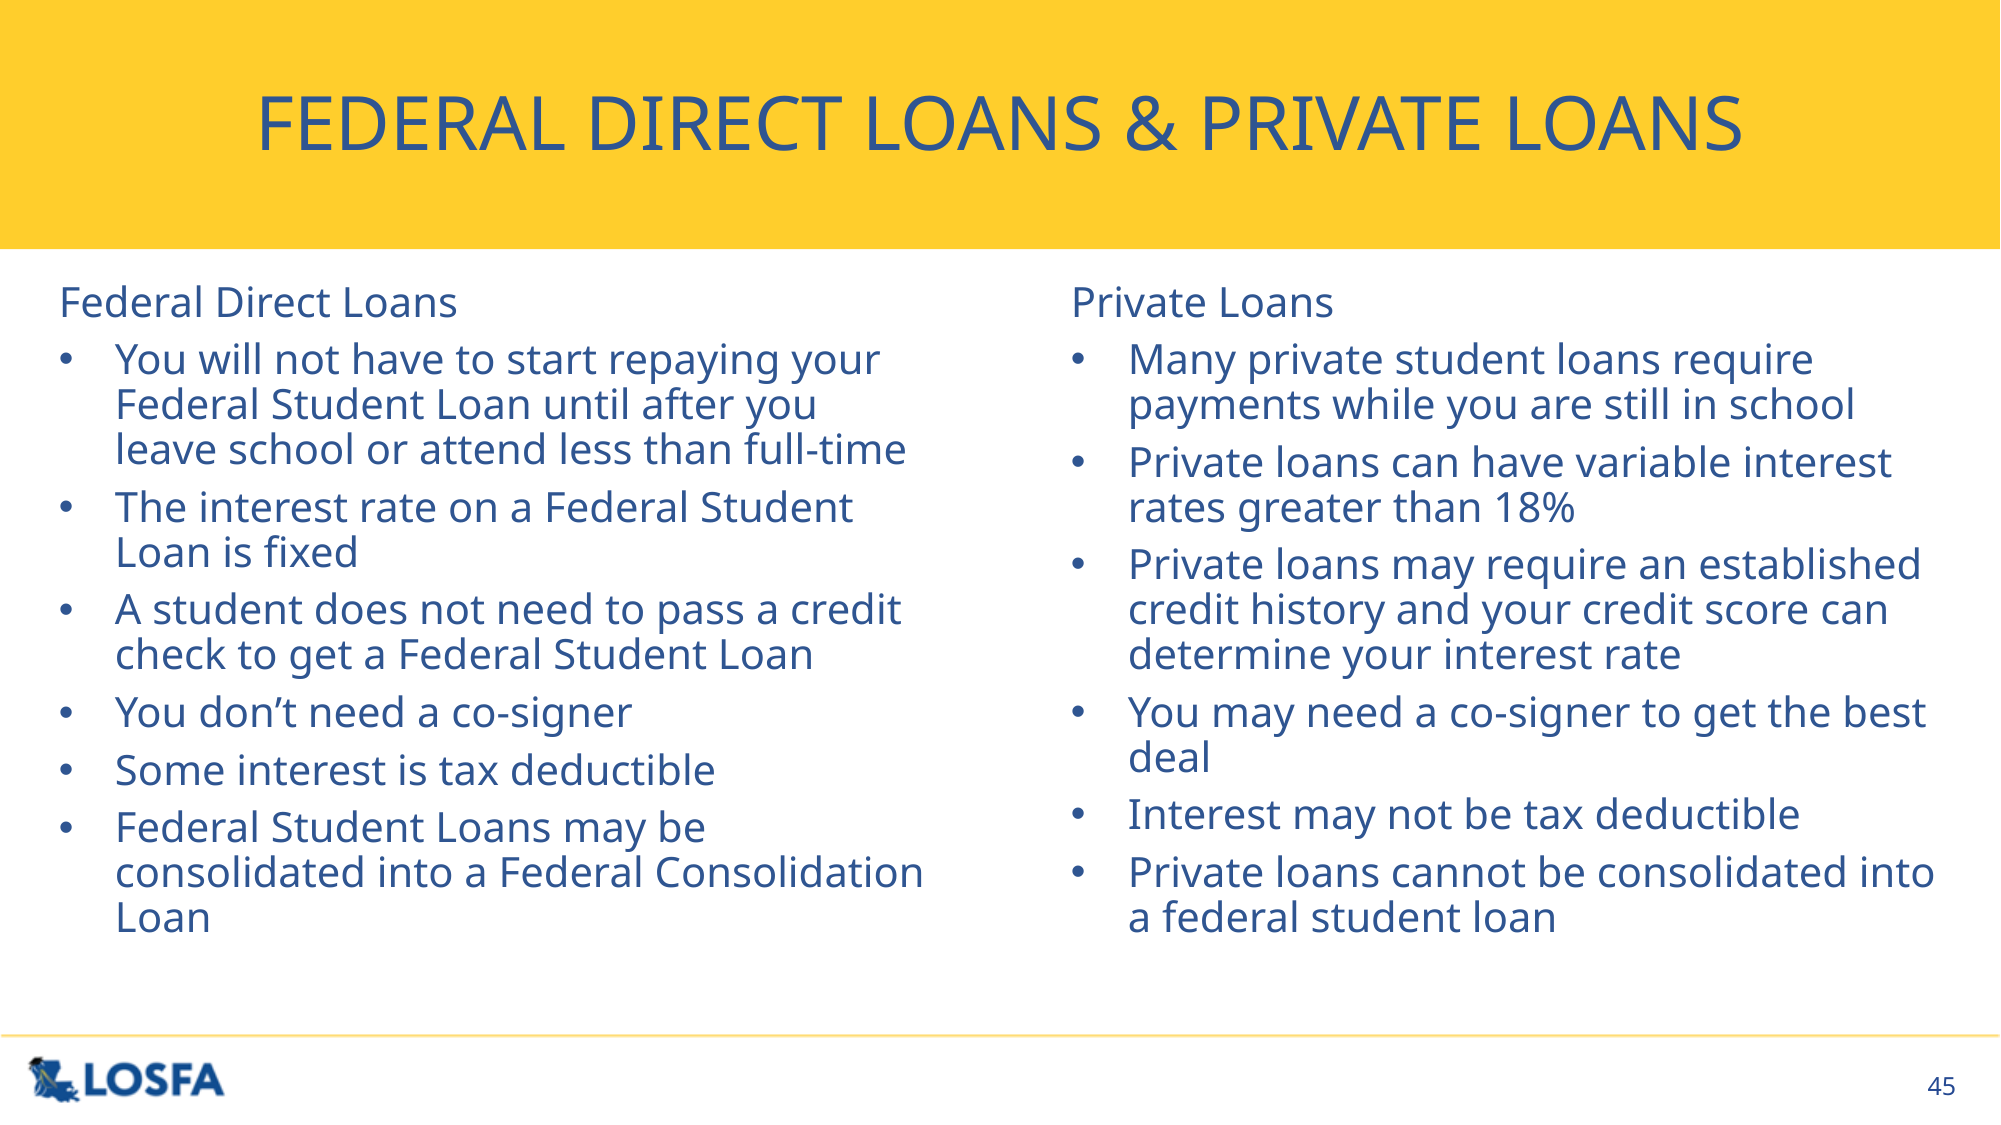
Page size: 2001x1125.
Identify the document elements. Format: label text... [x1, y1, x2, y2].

text_box Federal Direct Loans You will not have to start repaying your Federal Student Loan until after you leave school or attend less than full-time The interest rate on a Federal Student Loan is fixed A student does not need to pass a credit check to get a Federal Student Loan You don’t need a co-signer Some interest is tax deductible Federal Student Loans may be consolidated into a Federal Consolidation Loan [43, 273, 944, 988]
text_box Private Loans Many private student loans require payments while you are still in school Private loans can have variable interest rates greater than 18% Private loans may require an established credit history and your credit score can determine your interest rate You may need a co-signer to get the best deal Interest may not be tax deductible Private loans cannot be consolidated into a federal student loan [1055, 273, 1956, 1011]
text_box [0, 0, 2000, 250]
picture [0, 1011, 2000, 1125]
text_box FEDERAL DIRECT LOANS & PRIVATE LOANS [76, 68, 1924, 173]
